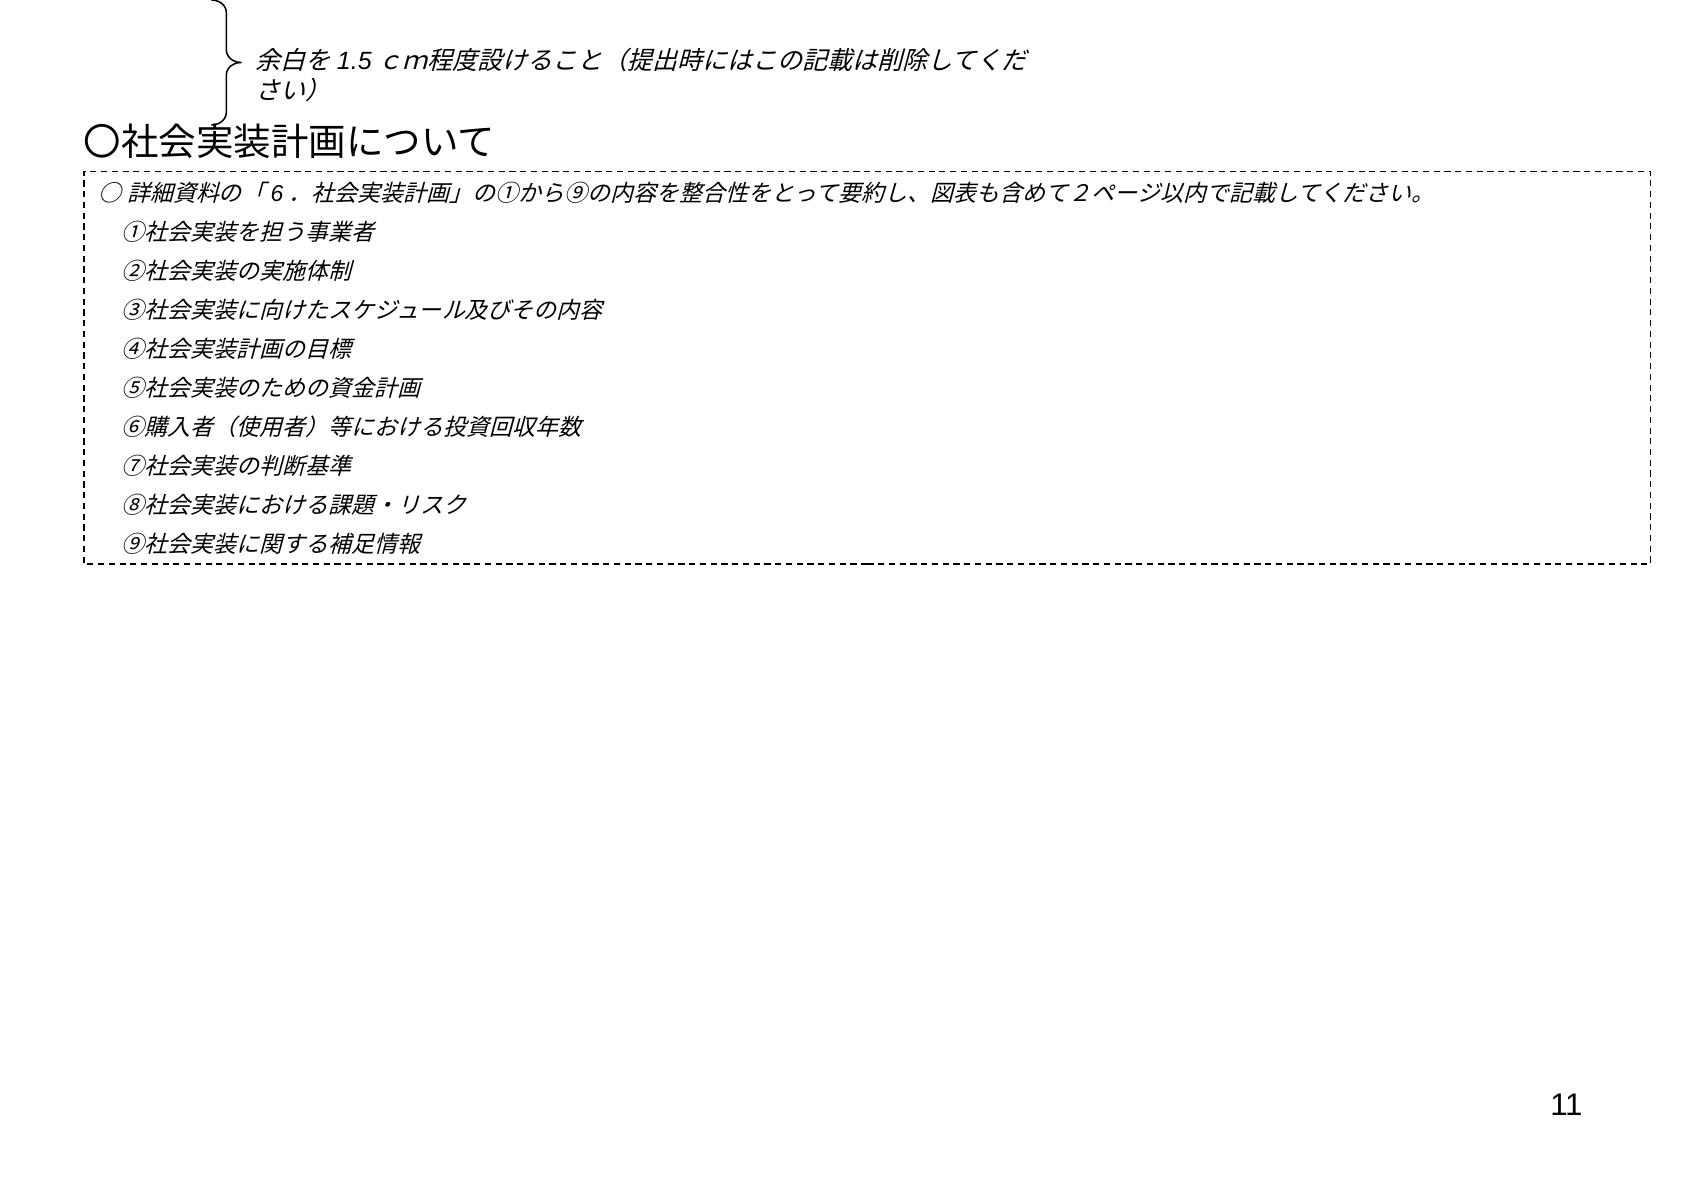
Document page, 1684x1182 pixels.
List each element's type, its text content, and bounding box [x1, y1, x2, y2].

text_box 余白を1.5ｃｍ程度設けること（提出時にはこの記載は削除してください） [241, 37, 1050, 113]
text_box ○詳細資料の「6．社会実装計画」の①から⑨の内容を整合性をとって要約し、図表も含めて２ページ以内で記載してください。 ①社会実装を担う事業者 ②社会実装の実施体制 ③社会実装に向けたスケジュール及びその内容 ④社会実装計画の目標 ⑤社会実装のための資金計画 ⑥購入者（使用者）等における投資回収年数 ⑦社会実装の判断基準 ⑧社会実装における課題・リスク ⑨社会実装に関する補足情報 [83, 171, 1651, 564]
text_box 〇社会実装計画について [68, 110, 541, 171]
text_box [211, 0, 241, 126]
slide_number 11 [1206, 1075, 1600, 1159]
